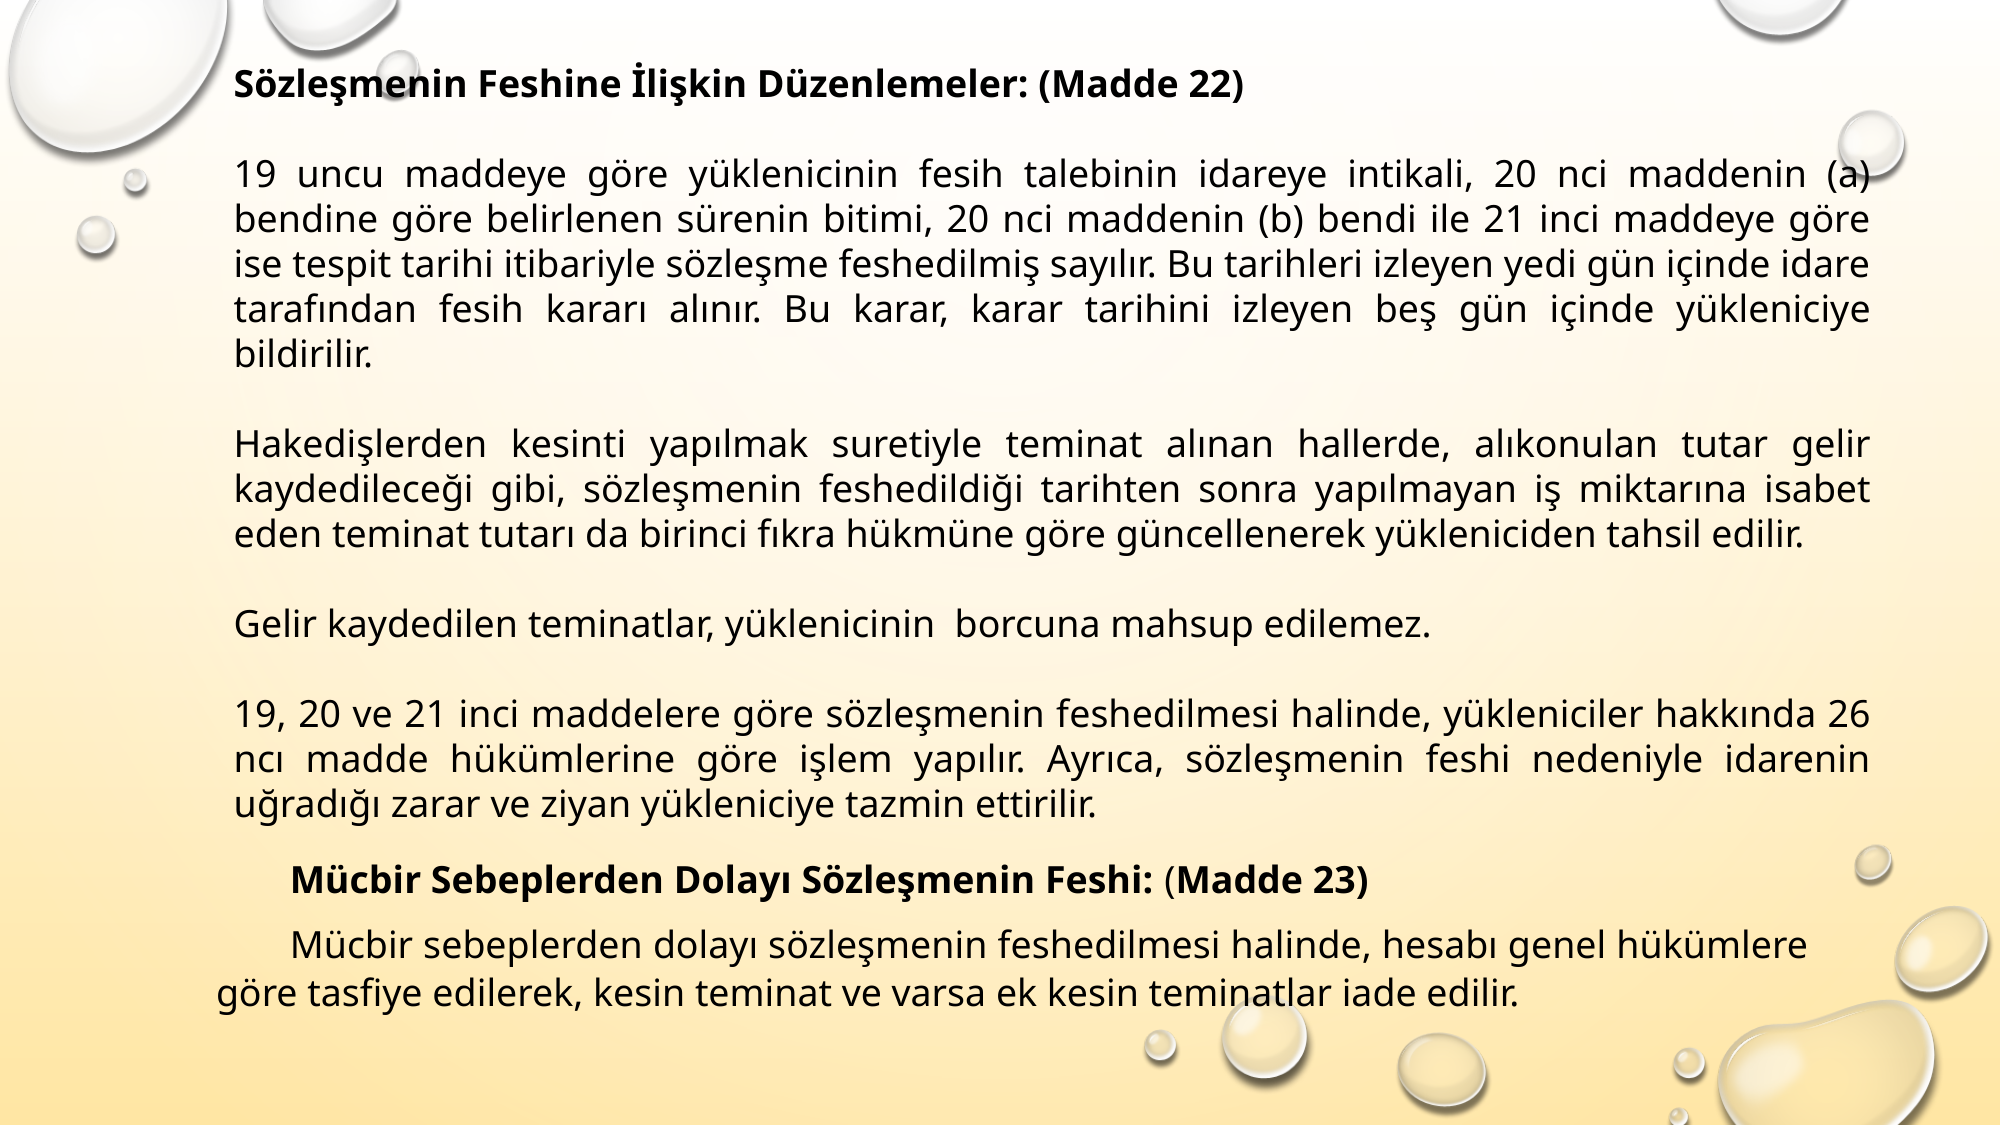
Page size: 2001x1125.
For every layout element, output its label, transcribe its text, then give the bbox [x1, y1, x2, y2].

picture [0, 0, 2000, 1125]
text_box Sözleşmenin Feshine İlişkin Düzenlemeler: (Madde 22) 19 uncu maddeye göre yüklenicinin fesih talebinin idareye intikali, 20 nci maddenin (a) bendine göre belirlenen sürenin bitimi, 20 nci maddenin (b) bendi ile 21 inci maddeye göre ise tespit tarihi itibariyle sözleşme feshedilmiş sayılır. Bu tarihleri izleyen yedi gün içinde idare tarafından fesih kararı alınır. Bu karar, karar tarihini izleyen beş gün içinde yükleniciye bildirilir. Hakedişlerden kesinti yapılmak suretiyle teminat alınan hallerde, alıkonulan tutar gelir kaydedileceği gibi, sözleşmenin feshedildiği tarihten sonra yapılmayan iş miktarına isabet eden teminat tutarı da birinci fıkra hükmüne göre güncellenerek yükleniciden tahsil edilir. Gelir kaydedilen teminatlar, yüklenicinin borcuna mahsup edilemez. 19, 20 ve 21 inci maddelere göre sözleşmenin feshedilmesi halinde, yükleniciler hakkında 26 ncı madde hükümlerine göre işlem yapılır. Ayrıca, sözleşmenin feshi nedeniyle idarenin uğradığı zarar ve ziyan yükleniciye tazmin ettirilir. [219, 52, 1888, 878]
text_box Mücbir Sebeplerden Dolayı Sözleşmenin Feshi: (Madde 23) Mücbir sebeplerden dolayı sözleşmenin feshedilmesi halinde, hesabı genel hükümlere göre tasfiye edilerek, kesin teminat ve varsa ek kesin teminatlar iade edilir. [201, 800, 1825, 1022]
